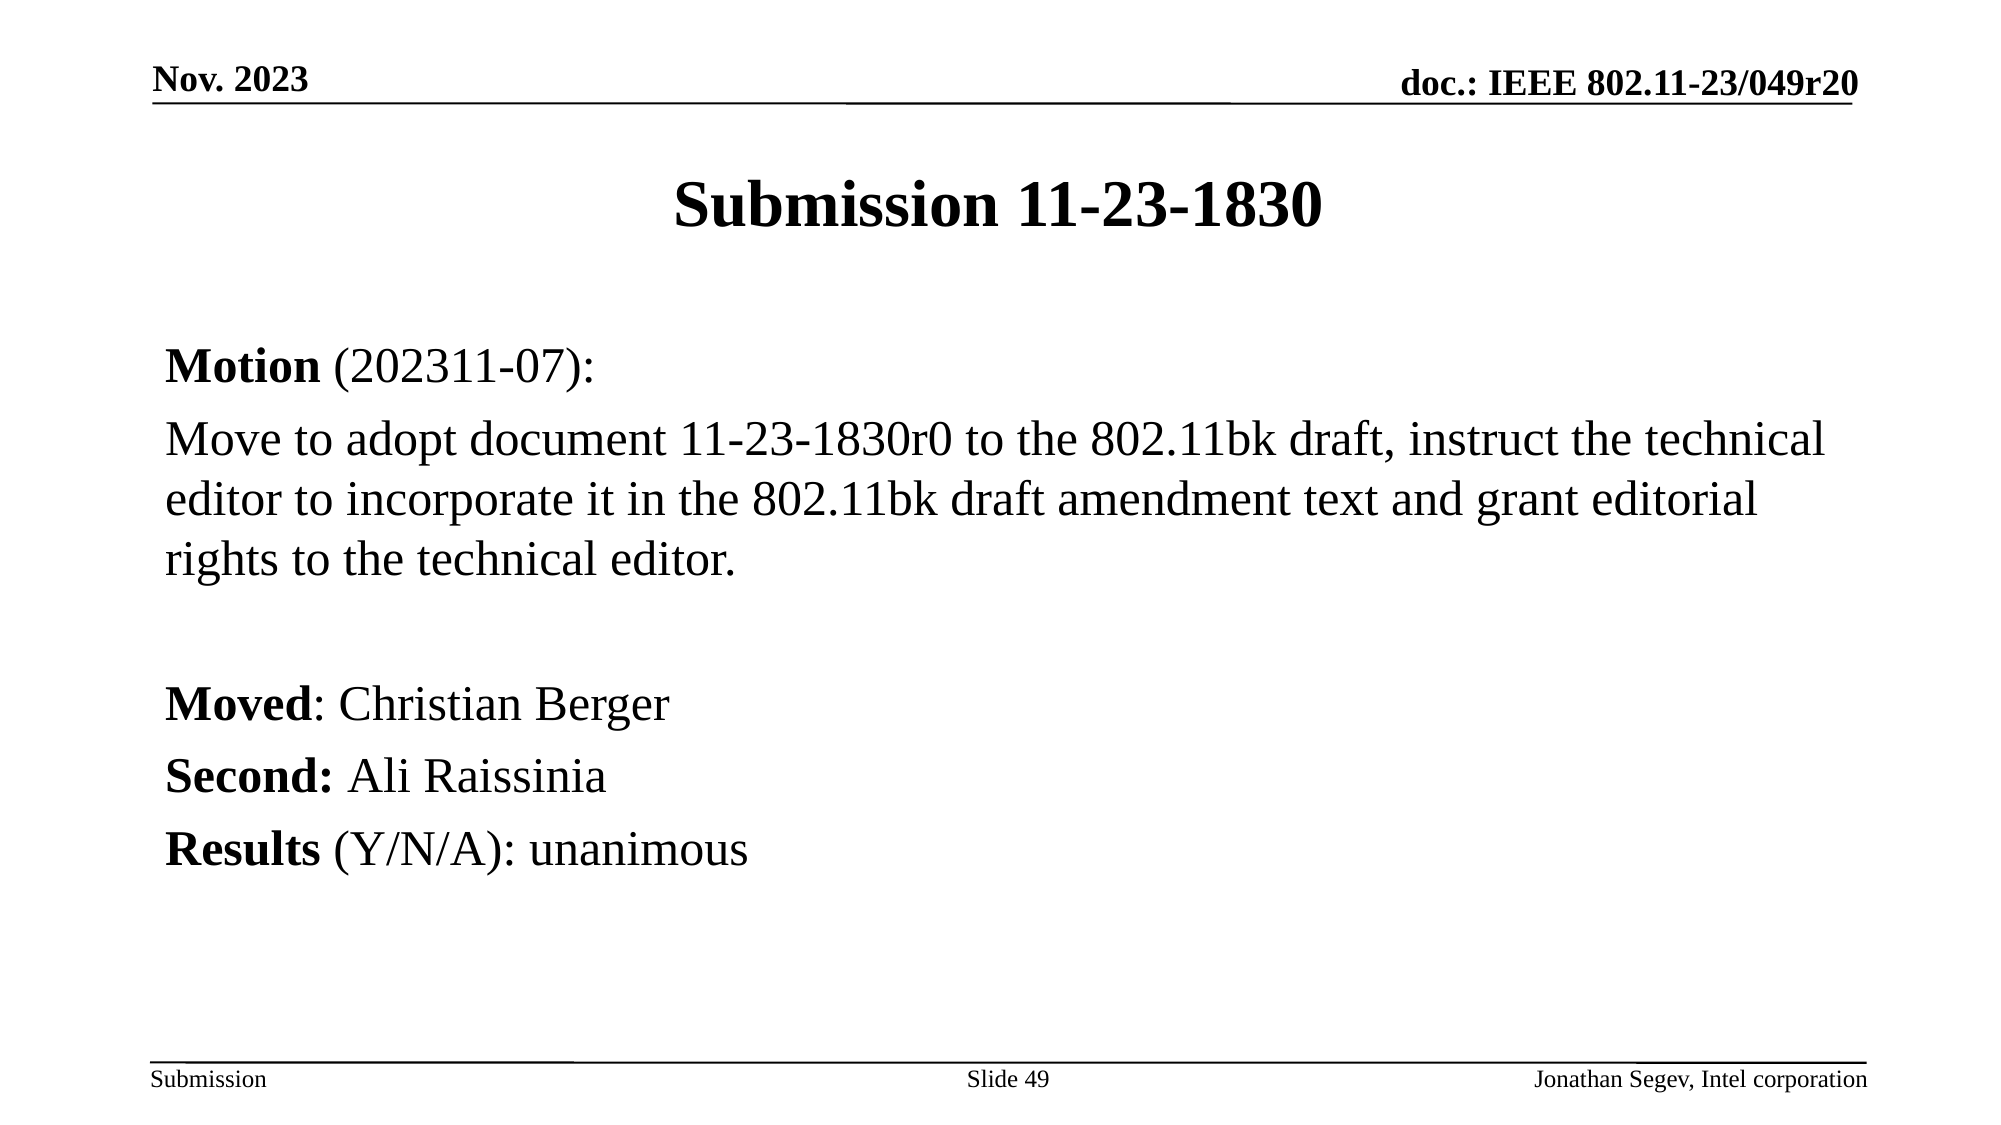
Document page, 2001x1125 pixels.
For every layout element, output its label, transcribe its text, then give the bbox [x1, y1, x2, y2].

title Submission 11-23-1830 [149, 112, 1850, 288]
footer Jonathan Segev, Intel corporation [1171, 1061, 1869, 1093]
list Motion (202311-07): Move to adopt document 11-23-1830r0 to the 802.11bk draft, instruct the technical editor to incorporate it in the 802.11bk draft amendment text and grant editorial rights to the technical editor. Moved: Christian Berger Second: Ali Raissinia Results (Y/N/A): unanimous [149, 324, 1850, 1000]
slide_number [152, 54, 563, 100]
slide_number Slide 49 [950, 1061, 1067, 1123]
